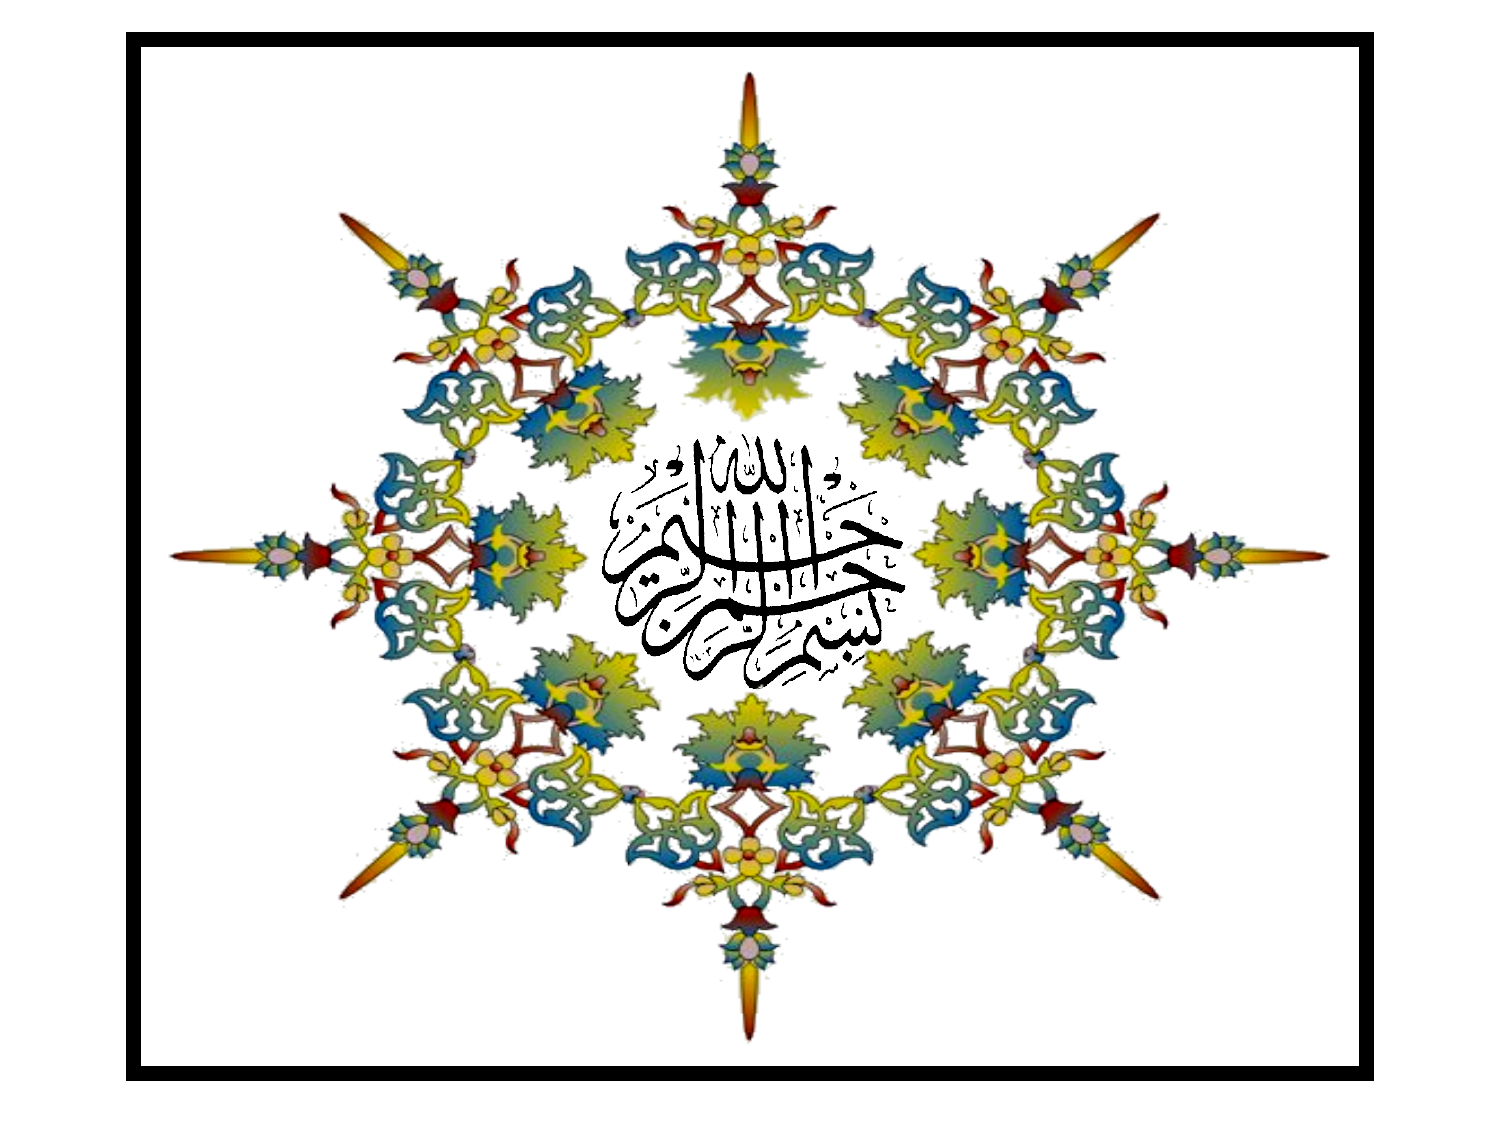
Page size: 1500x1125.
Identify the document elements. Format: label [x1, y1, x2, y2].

picture [140, 46, 1360, 1067]
